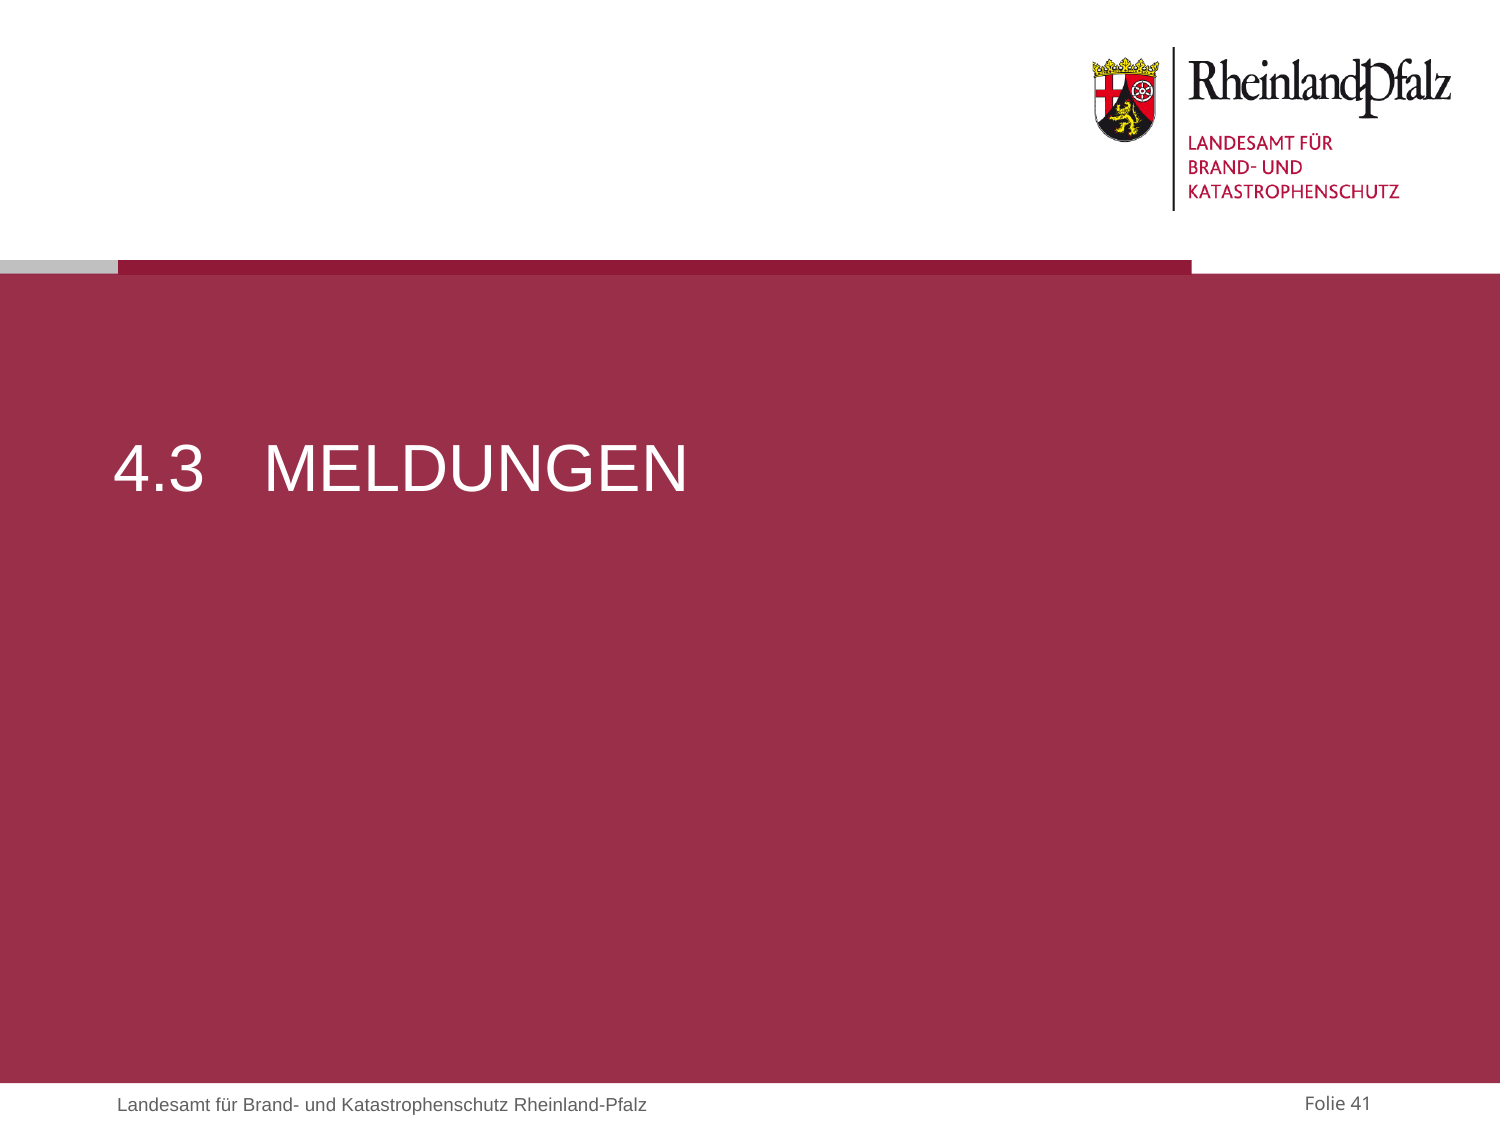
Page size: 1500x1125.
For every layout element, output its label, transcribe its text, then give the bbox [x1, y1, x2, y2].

picture [1092, 47, 1451, 211]
title 4.3 Meldungen [112, 424, 1383, 733]
